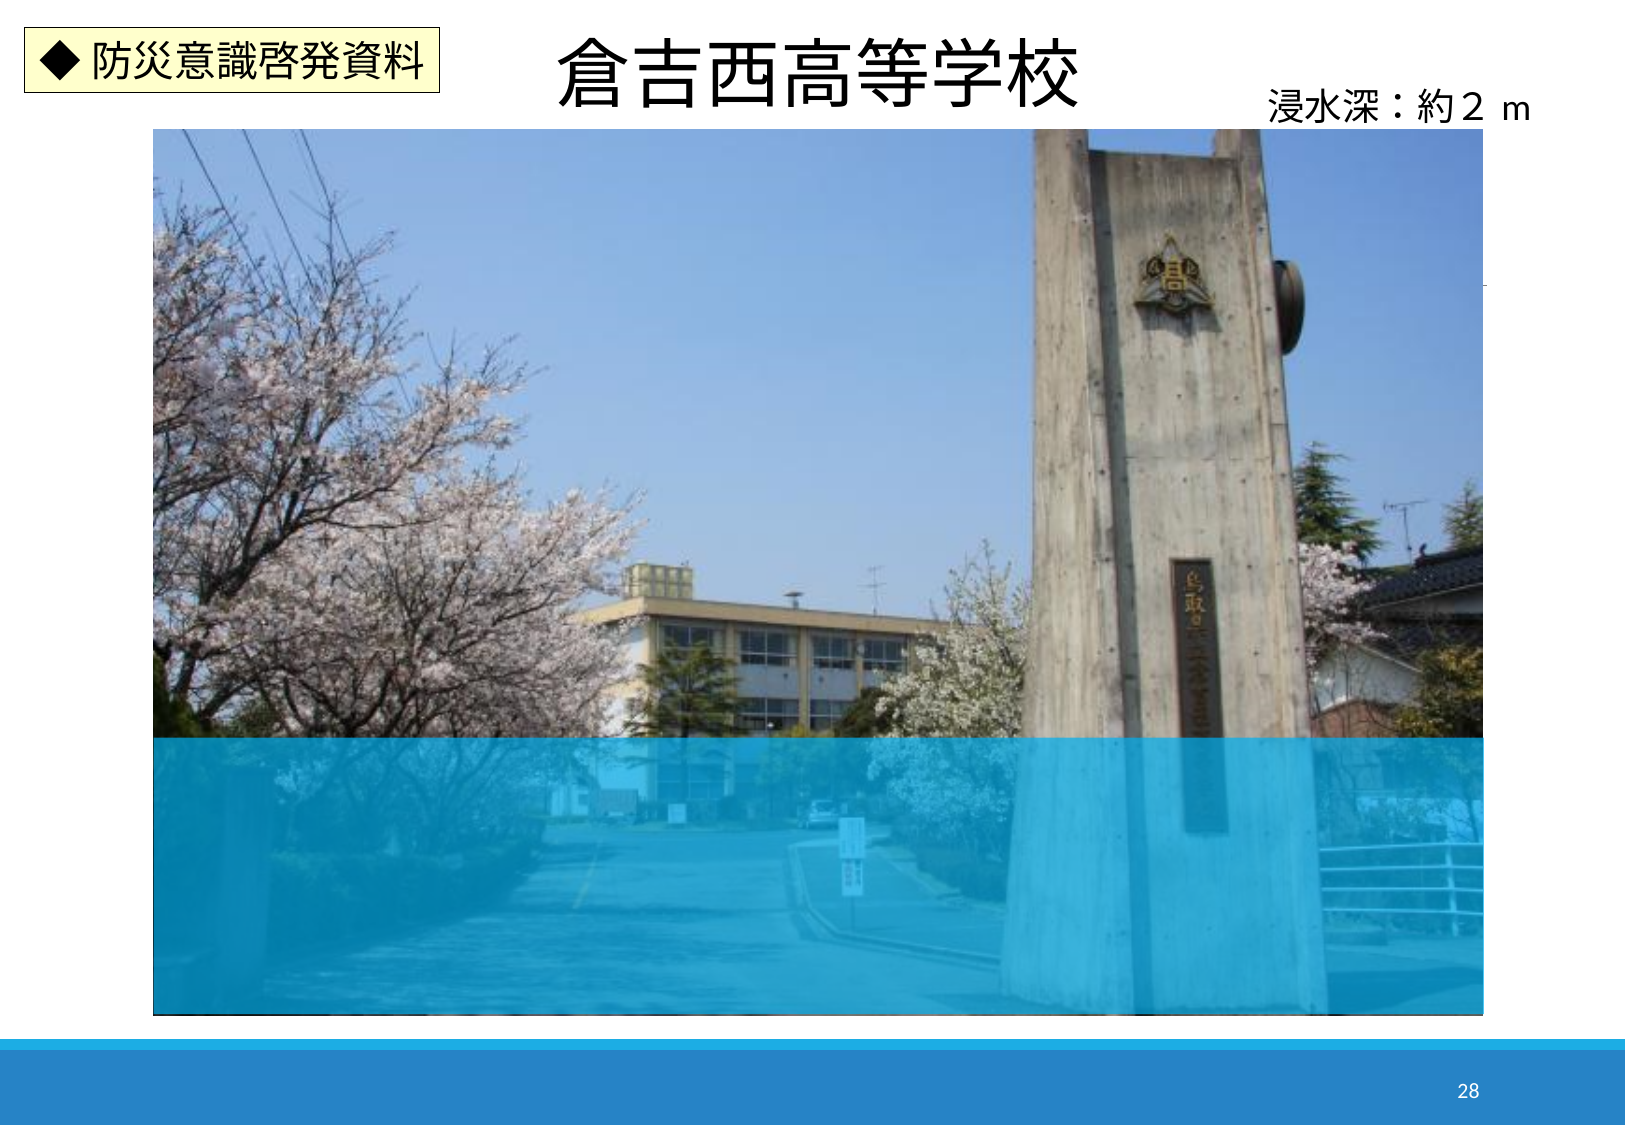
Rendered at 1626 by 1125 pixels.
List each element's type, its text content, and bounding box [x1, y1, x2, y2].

slide_number 28 [1319, 1059, 1495, 1120]
text_box 浸水深：約２m [1252, 75, 1547, 136]
text_box 倉吉西高等学校 [540, 19, 1096, 124]
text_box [153, 129, 1485, 1016]
text_box ◆防災意識啓発資料 [24, 27, 440, 93]
